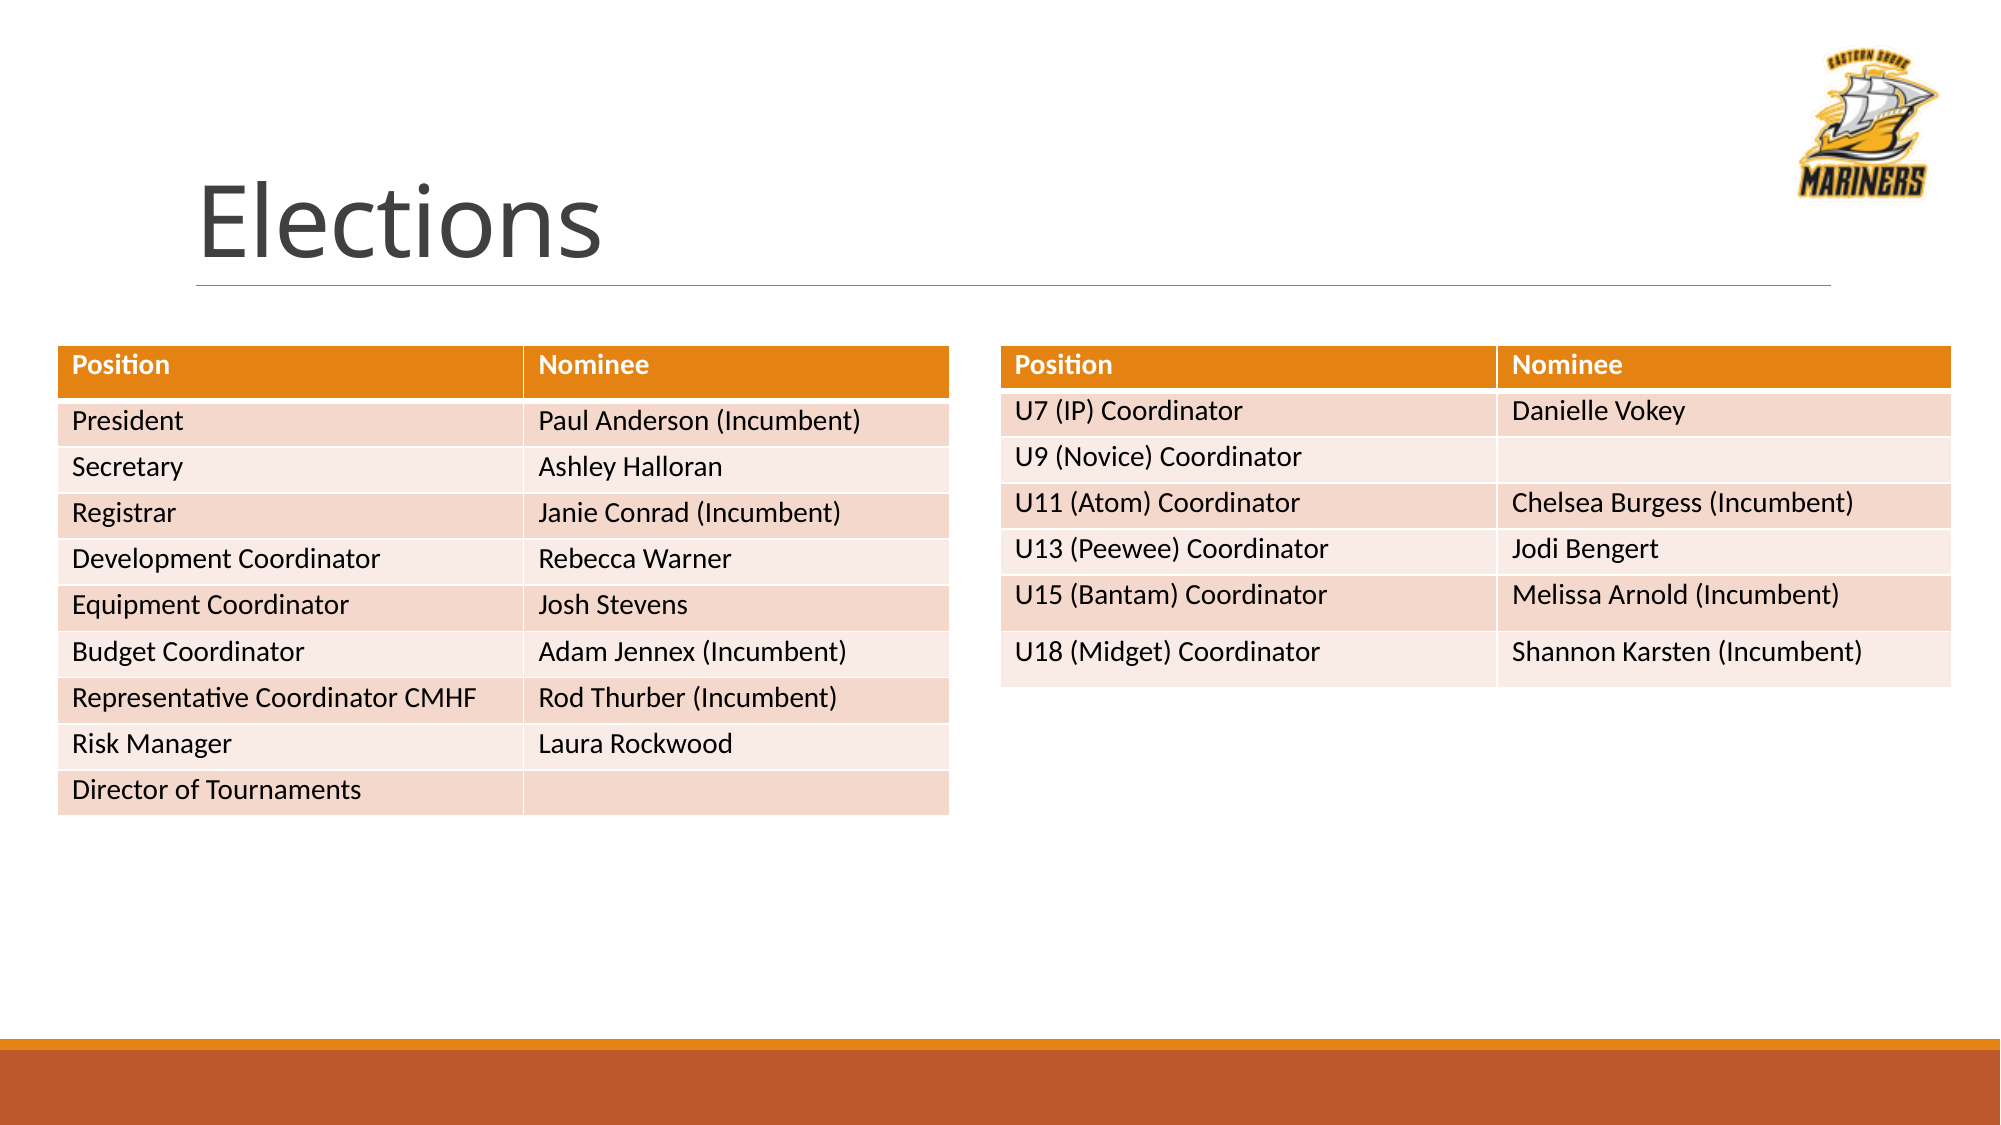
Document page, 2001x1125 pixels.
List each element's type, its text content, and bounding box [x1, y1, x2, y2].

table_cell Laura Rockwood [524, 725, 949, 769]
table_cell Budget Coordinator [58, 632, 523, 677]
table_header Nominee [1498, 346, 1951, 388]
table_cell [524, 771, 949, 815]
table_cell Jodi Bengert [1498, 530, 1951, 574]
table_cell Rebecca Warner [524, 540, 949, 584]
table_cell Equipment Coordinator [58, 586, 523, 631]
table_cell Secretary [58, 448, 523, 492]
table_cell Development Coordinator [58, 540, 523, 584]
table_cell U18 (Midget) Coordinator [1001, 632, 1496, 687]
table_cell [1498, 438, 1951, 482]
table_cell U9 (Novice) Coordinator [1001, 438, 1496, 482]
table_cell Danielle Vokey [1498, 394, 1951, 436]
table_header Nominee [524, 346, 949, 398]
table_header Position [1001, 346, 1496, 388]
picture [1783, 40, 1953, 209]
table_cell U7 (IP) Coordinator [1001, 394, 1496, 436]
table_cell Shannon Karsten (Incumbent) [1498, 632, 1951, 687]
table_cell Adam Jennex (Incumbent) [524, 632, 949, 677]
table_cell Representative Coordinator CMHF [58, 678, 523, 723]
table_cell U13 (Peewee) Coordinator [1001, 530, 1496, 574]
table_cell Registrar [58, 494, 523, 538]
table_cell Melissa Arnold (Incumbent) [1498, 576, 1951, 631]
table_cell U15 (Bantam) Coordinator [1001, 576, 1496, 631]
table_cell Janie Conrad (Incumbent) [524, 494, 949, 538]
table_cell Paul Anderson (Incumbent) [524, 404, 949, 446]
table_cell Josh Stevens [524, 586, 949, 631]
table_cell Rod Thurber (Incumbent) [524, 678, 949, 723]
table_cell U11 (Atom) Coordinator [1001, 484, 1496, 528]
table_cell President [58, 404, 523, 446]
table_cell Chelsea Burgess (Incumbent) [1498, 484, 1951, 528]
table_header Position [58, 346, 523, 398]
title Elections [180, 47, 1830, 285]
table_cell Risk Manager [58, 725, 523, 769]
table_cell Director of Tournaments [58, 771, 523, 815]
table_cell Ashley Halloran [524, 448, 949, 492]
